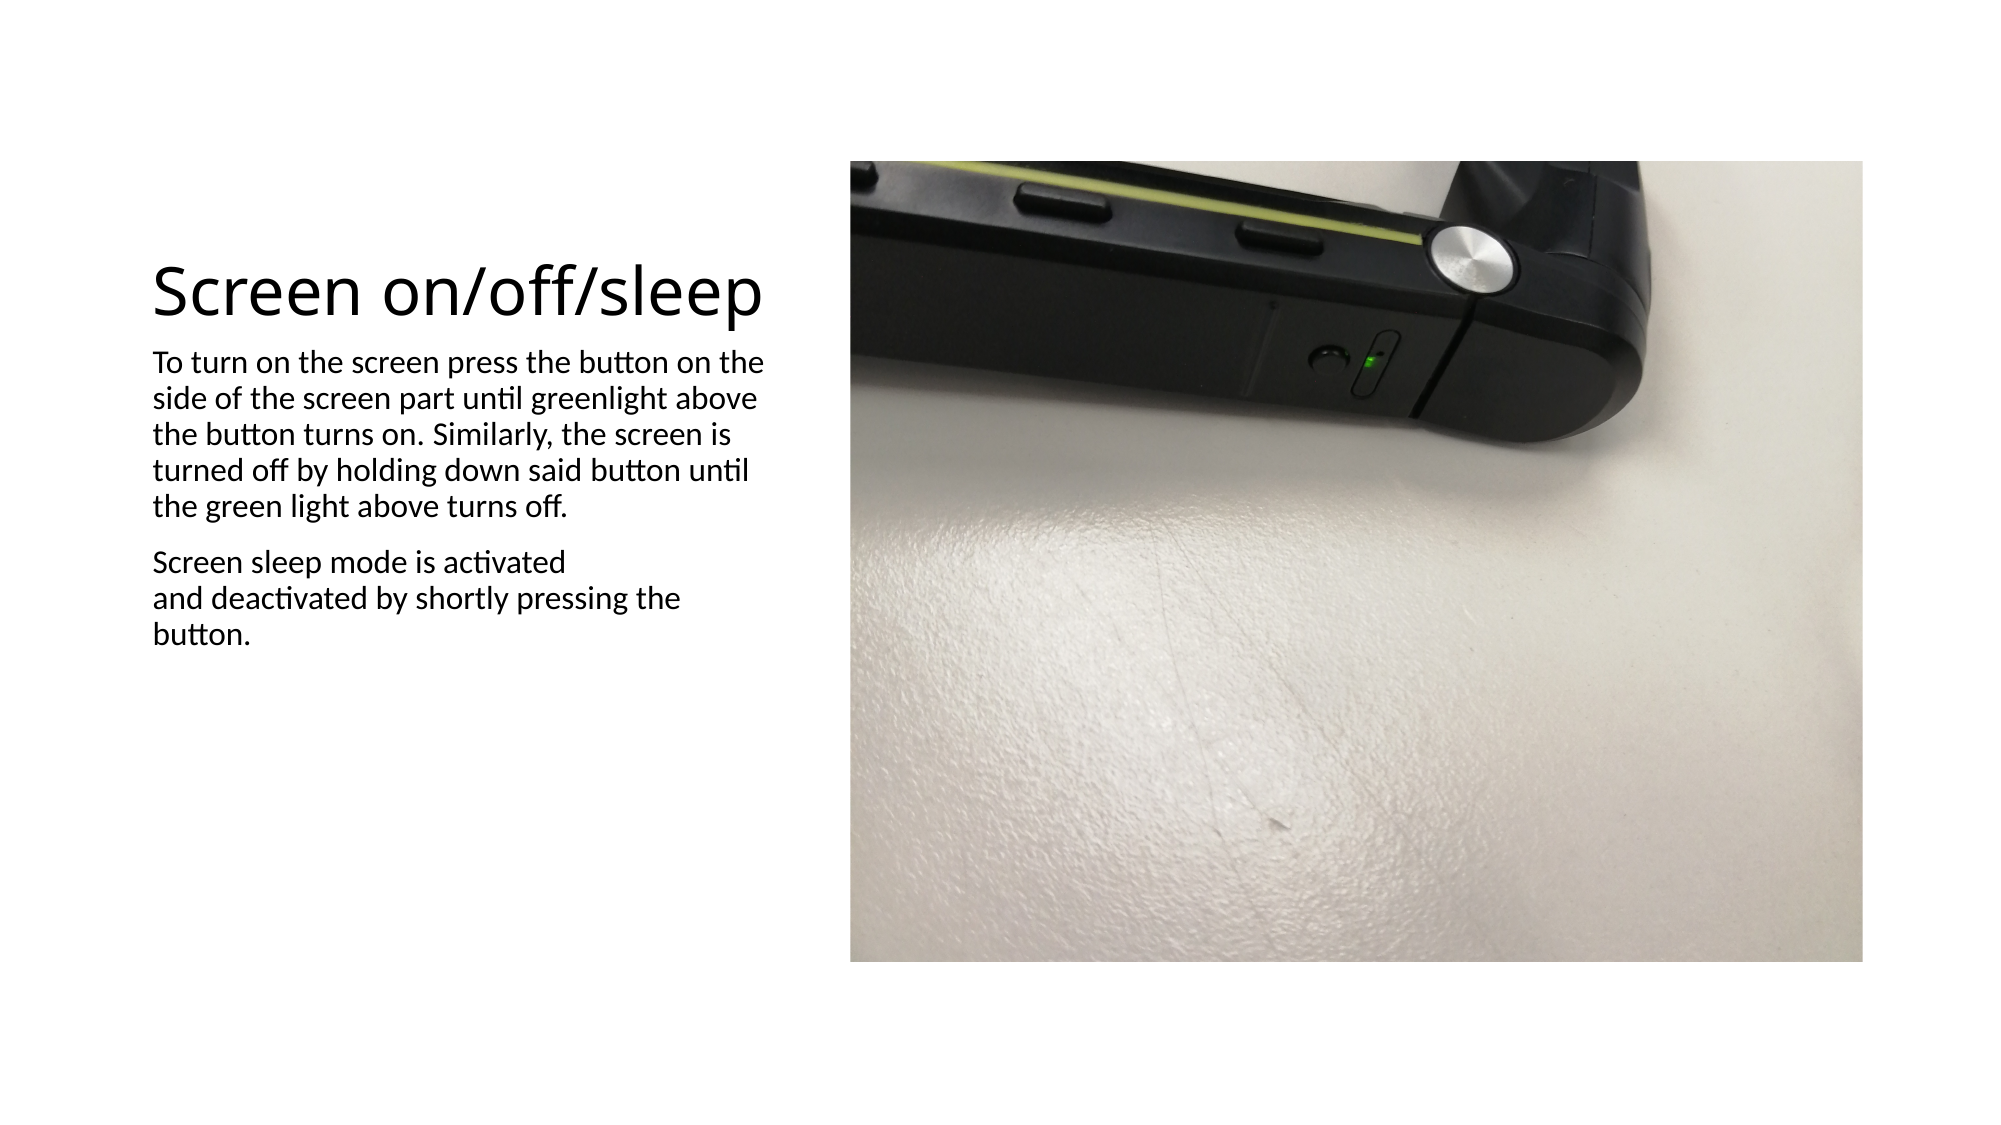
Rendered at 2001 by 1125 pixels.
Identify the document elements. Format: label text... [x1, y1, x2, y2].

picture [850, 161, 1863, 962]
title Screen on/off/sleep [137, 75, 783, 337]
list To turn on the screen press the button on the side of the screen part until greenlight above the button turns on. Similarly, the screen is turned off by holding down said button until the green light above turns off. Screen sleep mode is activated and deactivated by shortly pressing the button. [137, 337, 783, 963]
